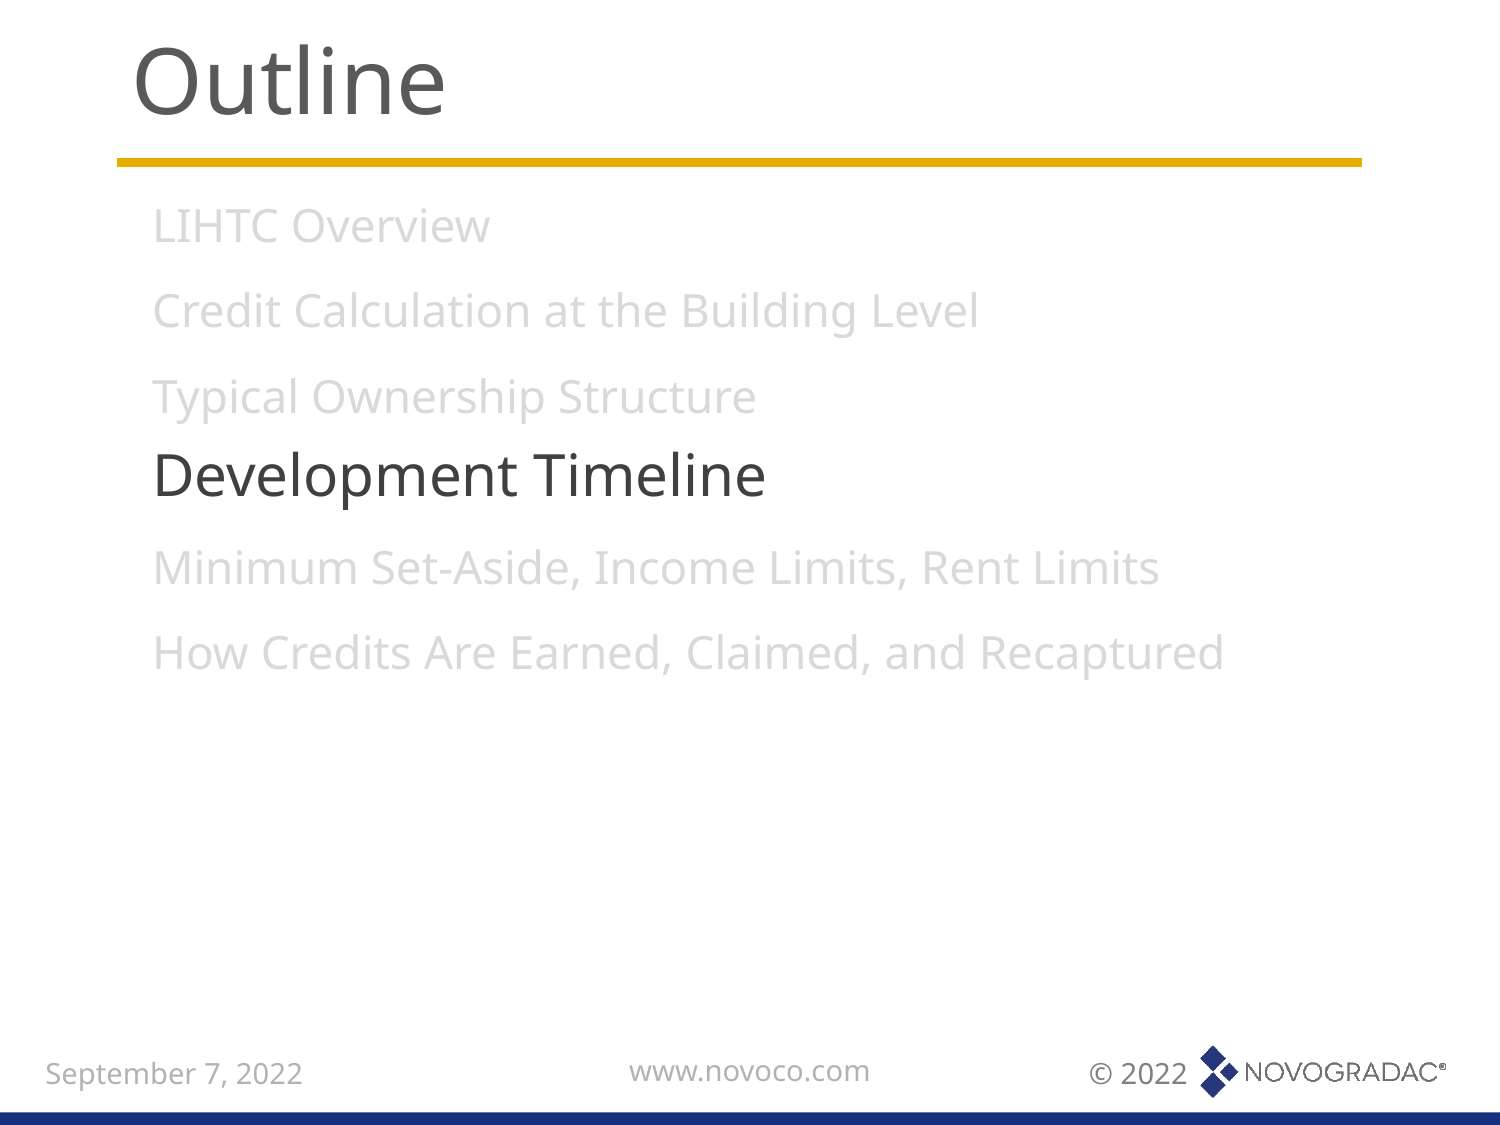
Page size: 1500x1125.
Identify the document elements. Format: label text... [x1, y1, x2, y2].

picture [1187, 1042, 1454, 1101]
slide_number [30, 1042, 381, 1103]
text_box LIHTC Overview Credit Calculation at the Building Level Typical Ownership Structure Development Timeline Minimum Set-Aside, Income Limits, Rent Limits How Credits Are Earned, Claimed, and Recaptured [137, 196, 1425, 687]
footer www.novoco.com [512, 1042, 988, 1103]
title Outline [116, 0, 1425, 157]
